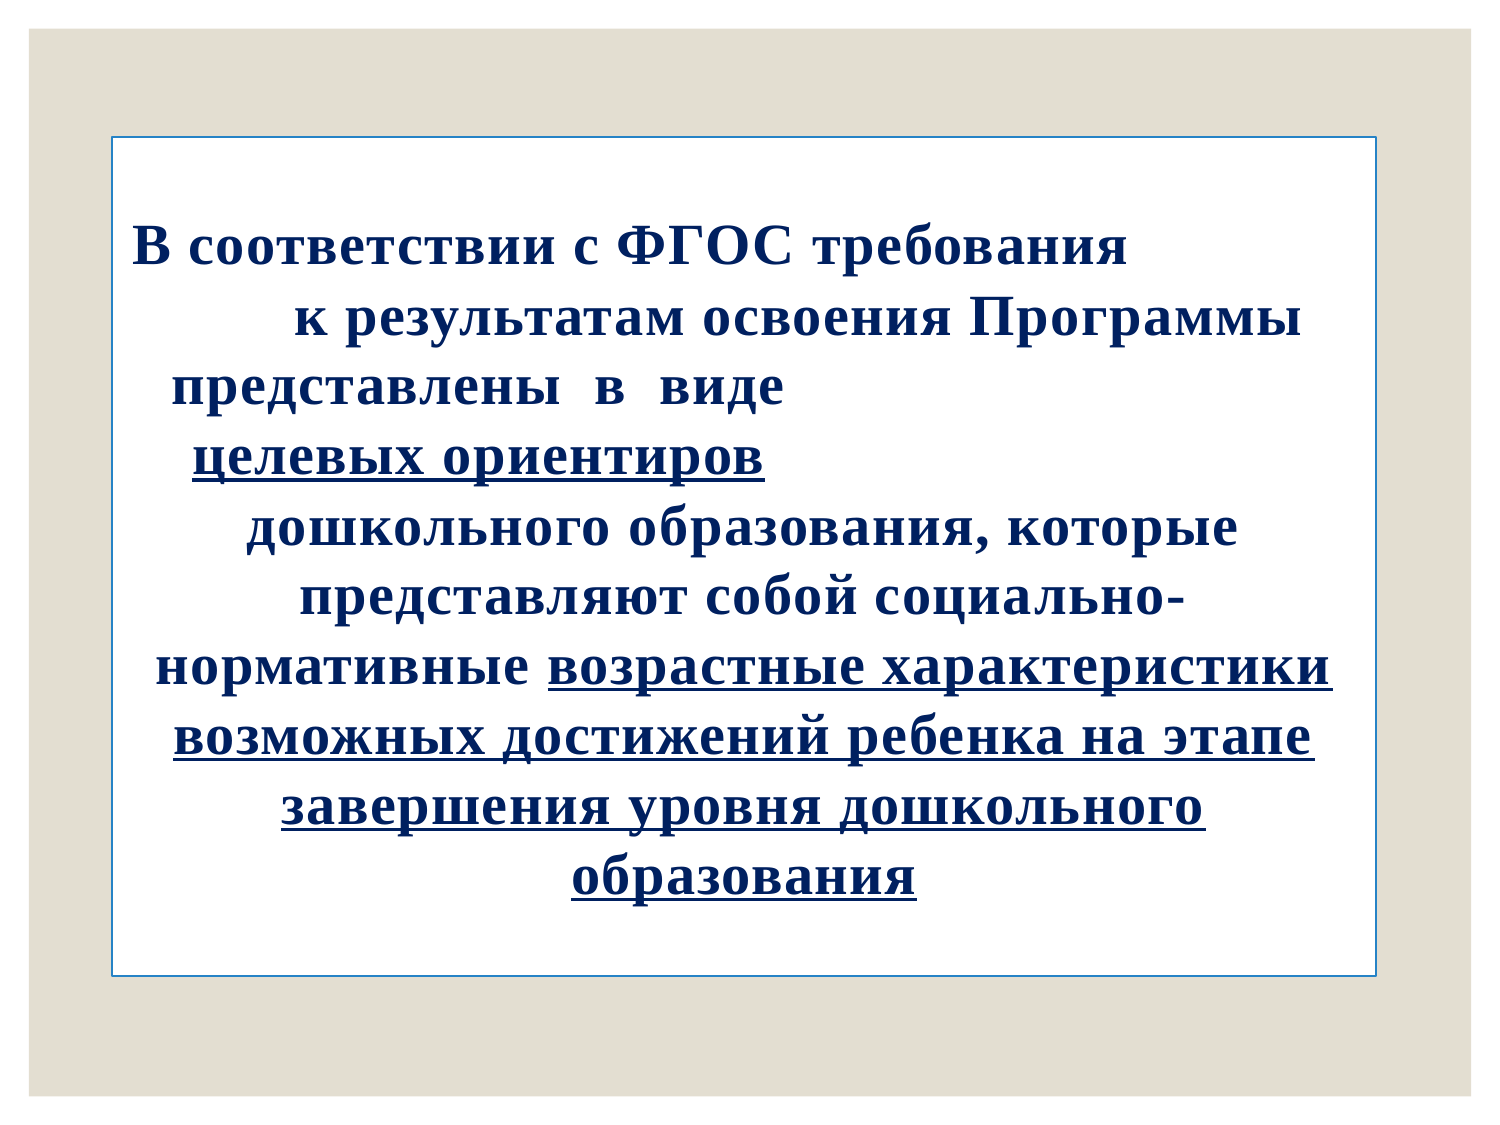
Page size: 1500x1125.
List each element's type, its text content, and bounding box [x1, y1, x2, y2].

text_box В соответствии с ФГОС требования к результатам освоения Программы представлены в виде целевых ориентиров дошкольного образования, которые представляют собой социально-нормативные возрастные характеристики возможных достижений ребенка на этапе завершения уровня дошкольного образования [111, 136, 1377, 977]
